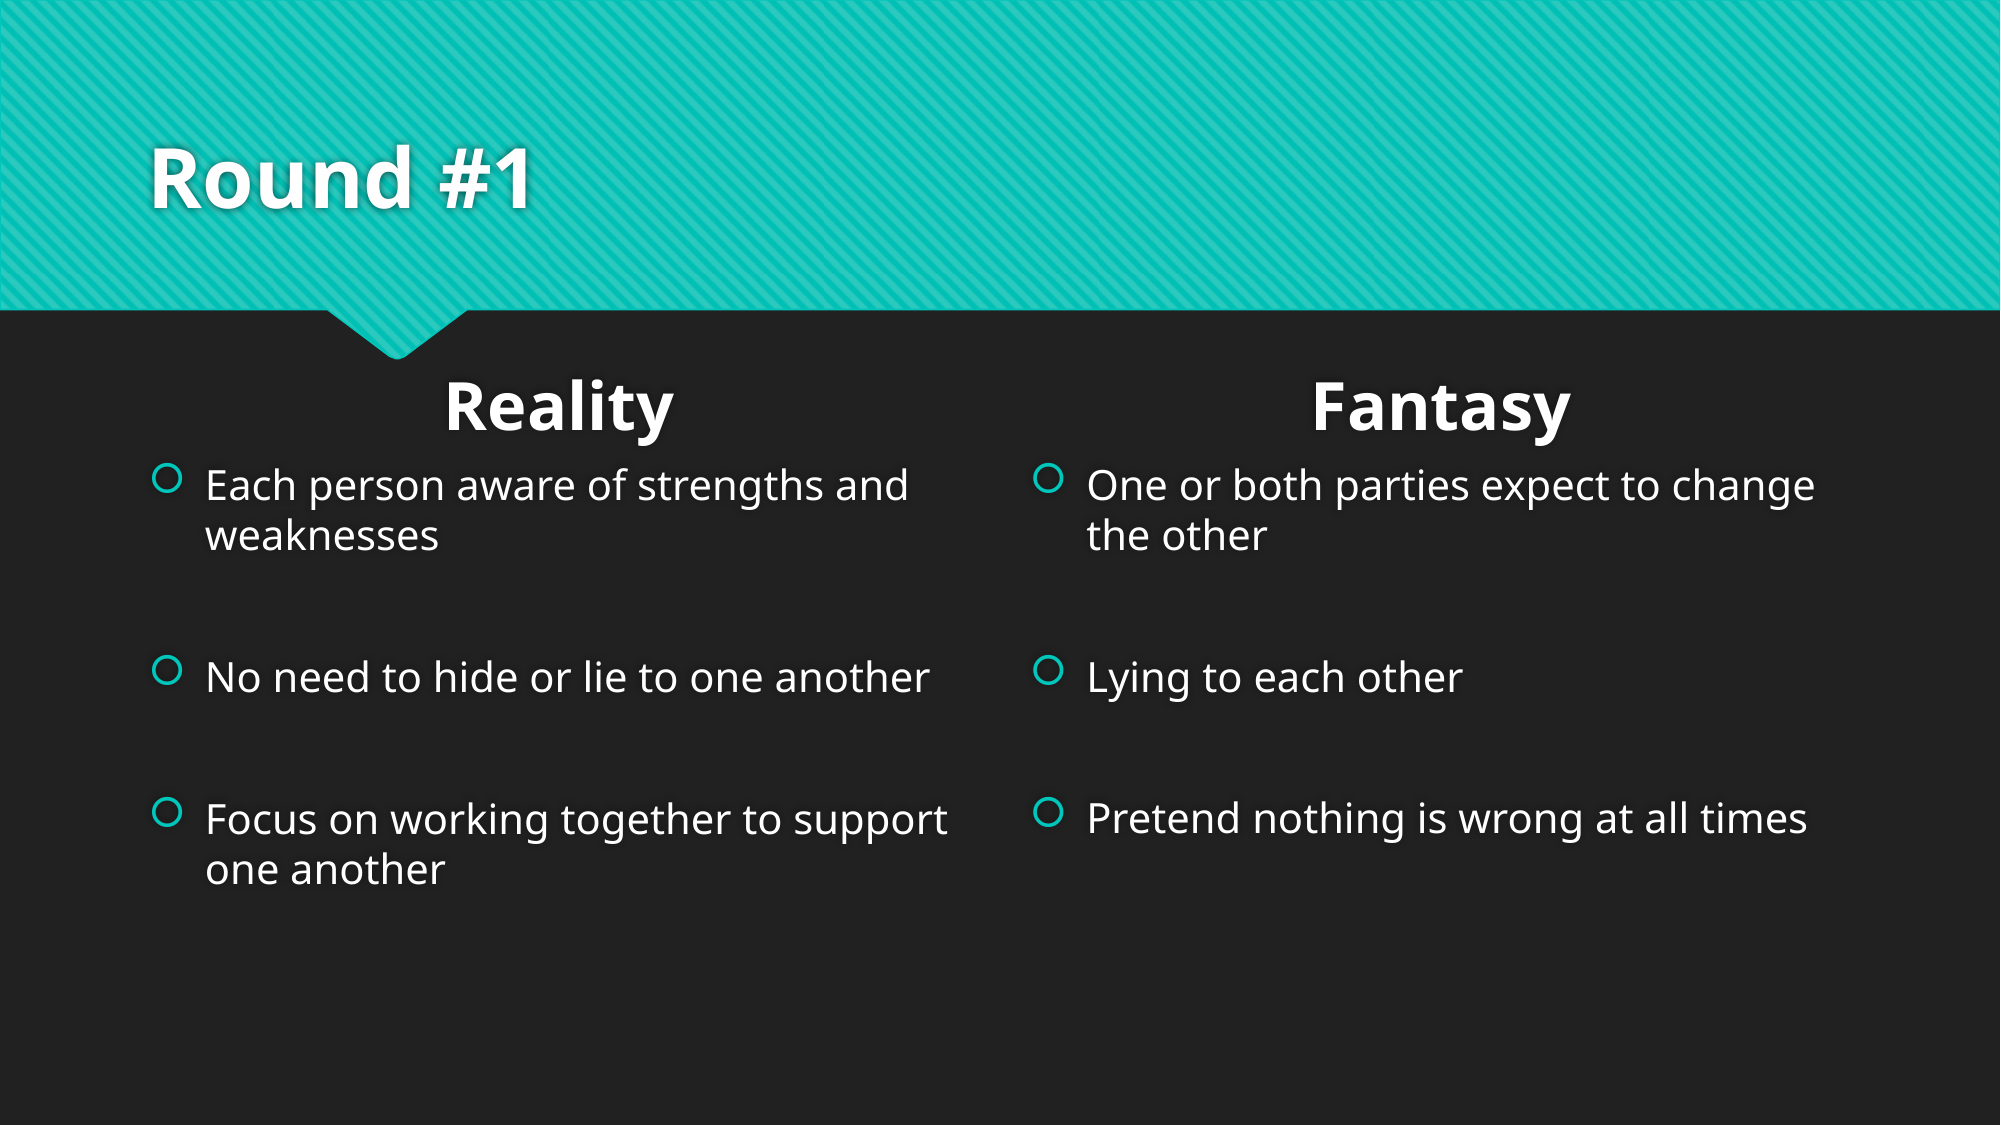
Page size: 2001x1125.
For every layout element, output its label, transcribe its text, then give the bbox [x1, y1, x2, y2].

list Fantasy [1014, 356, 1868, 445]
list One or both parties expect to change the other Lying to each other Pretend nothing is wrong at all times [1014, 451, 1868, 962]
title Round #1 [132, 73, 1868, 233]
list Reality [133, 356, 985, 445]
list Each person aware of strengths and weaknesses No need to hide or lie to one another Focus on working together to support one another [133, 451, 985, 962]
